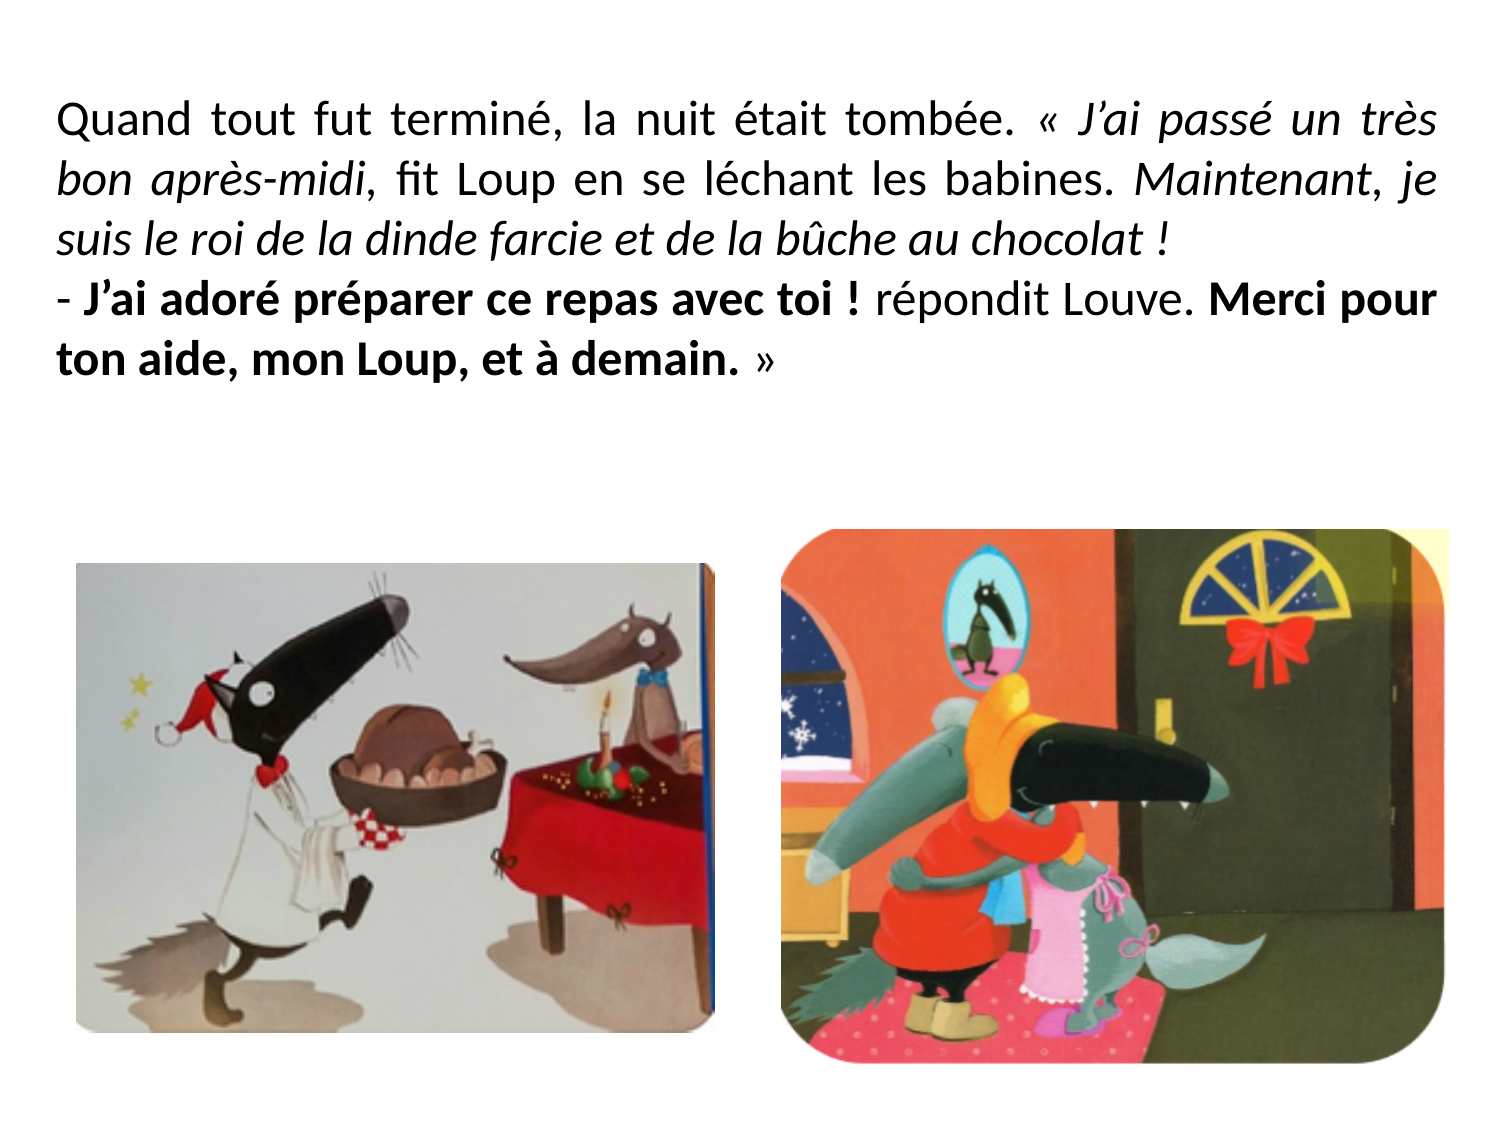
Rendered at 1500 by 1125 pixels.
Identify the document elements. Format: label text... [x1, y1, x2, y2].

text_box Quand tout fut terminé, la nuit était tombée. « J’ai passé un très bon après-midi, fit Loup en se léchant les babines. Maintenant, je suis le roi de la dinde farcie et de la bûche au chocolat ! - J’ai adoré préparer ce repas avec toi ! répondit Louve. Merci pour ton aide, mon Loup, et à demain. » [41, 78, 1453, 393]
picture [76, 563, 715, 1034]
picture [781, 529, 1449, 1068]
